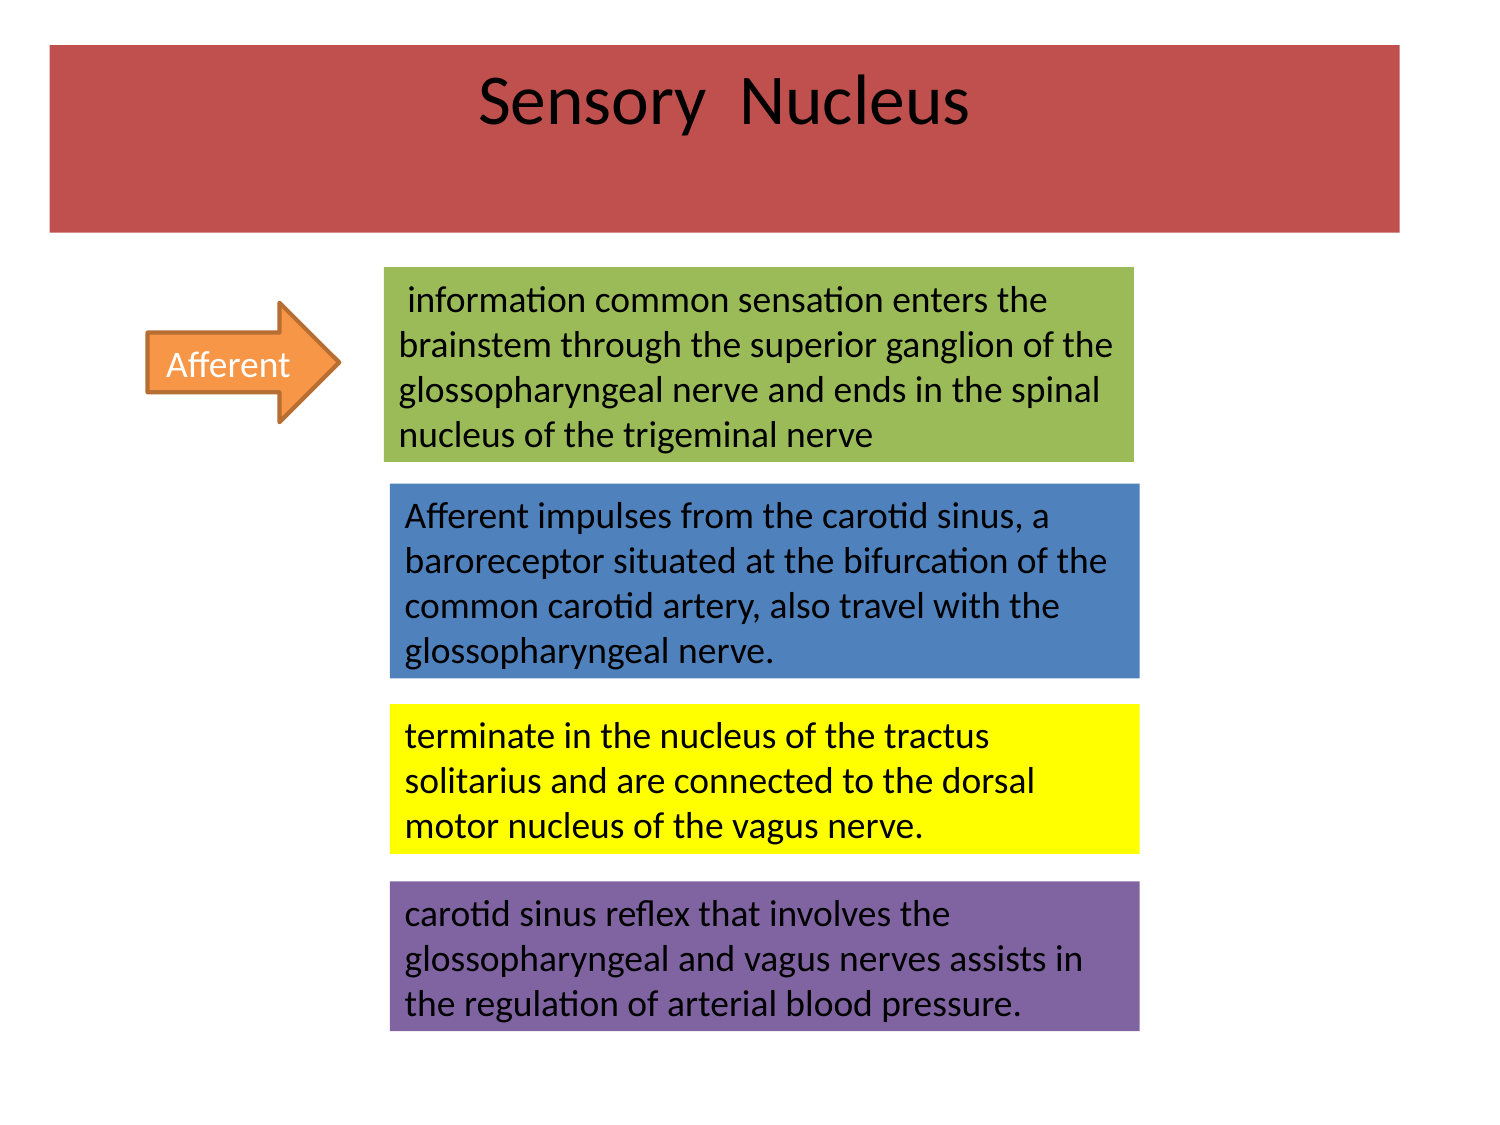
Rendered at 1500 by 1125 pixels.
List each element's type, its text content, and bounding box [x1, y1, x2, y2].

title Sensory Nucleus [49, 45, 1400, 233]
text_box carotid sinus reflex that involves the glossopharyngeal and vagus nerves assists in the regulation of arterial blood pressure. [389, 881, 1140, 1032]
text_box Afferent impulses from the carotid sinus, a baroreceptor situated at the bifurcation of the common carotid artery, also travel with the glossopharyngeal nerve. [389, 483, 1140, 679]
text_box Afferent [145, 300, 342, 425]
text_box information common sensation enters the brainstem through the superior ganglion of the glossopharyngeal nerve and ends in the spinal nucleus of the trigeminal nerve [383, 267, 1134, 462]
text_box terminate in the nucleus of the tractus solitarius and are connected to the dorsal motor nucleus of the vagus nerve. [389, 704, 1140, 854]
